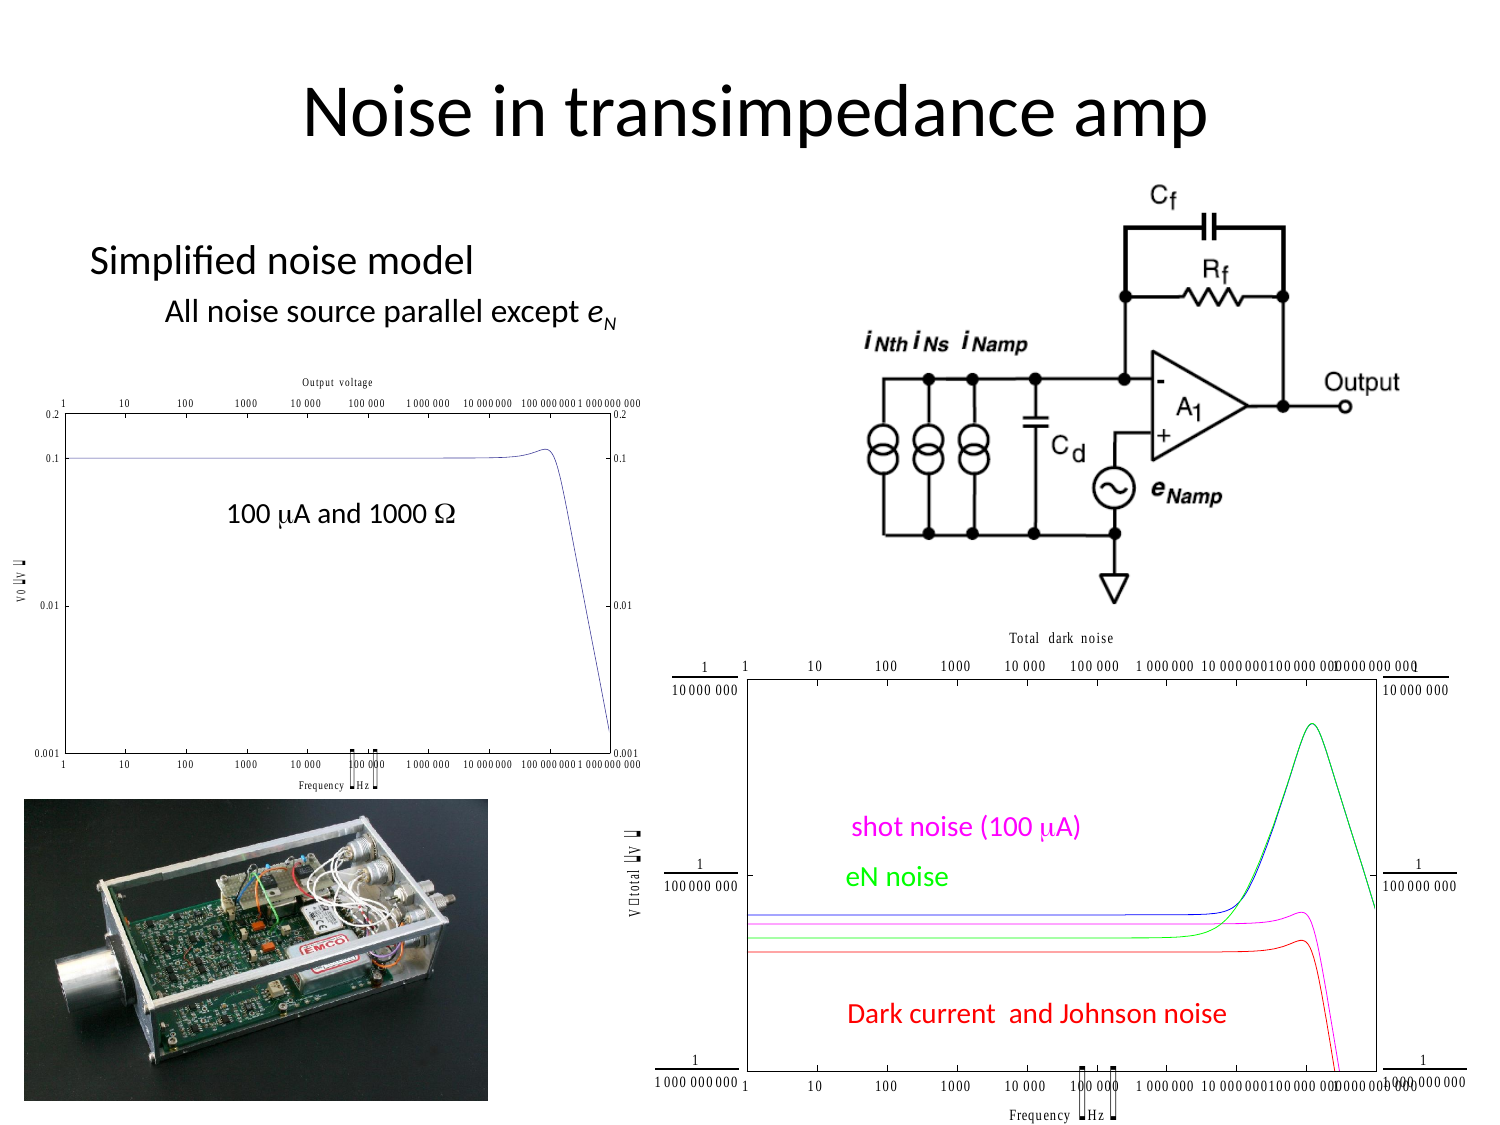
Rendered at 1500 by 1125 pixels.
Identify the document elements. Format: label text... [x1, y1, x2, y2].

picture [837, 174, 1403, 619]
picture [24, 799, 488, 1101]
text_box Simplified noise model All noise source parallel except eN [74, 224, 825, 338]
title Noise in transimpedance amp [174, 12, 1338, 200]
picture [13, 374, 1500, 1125]
